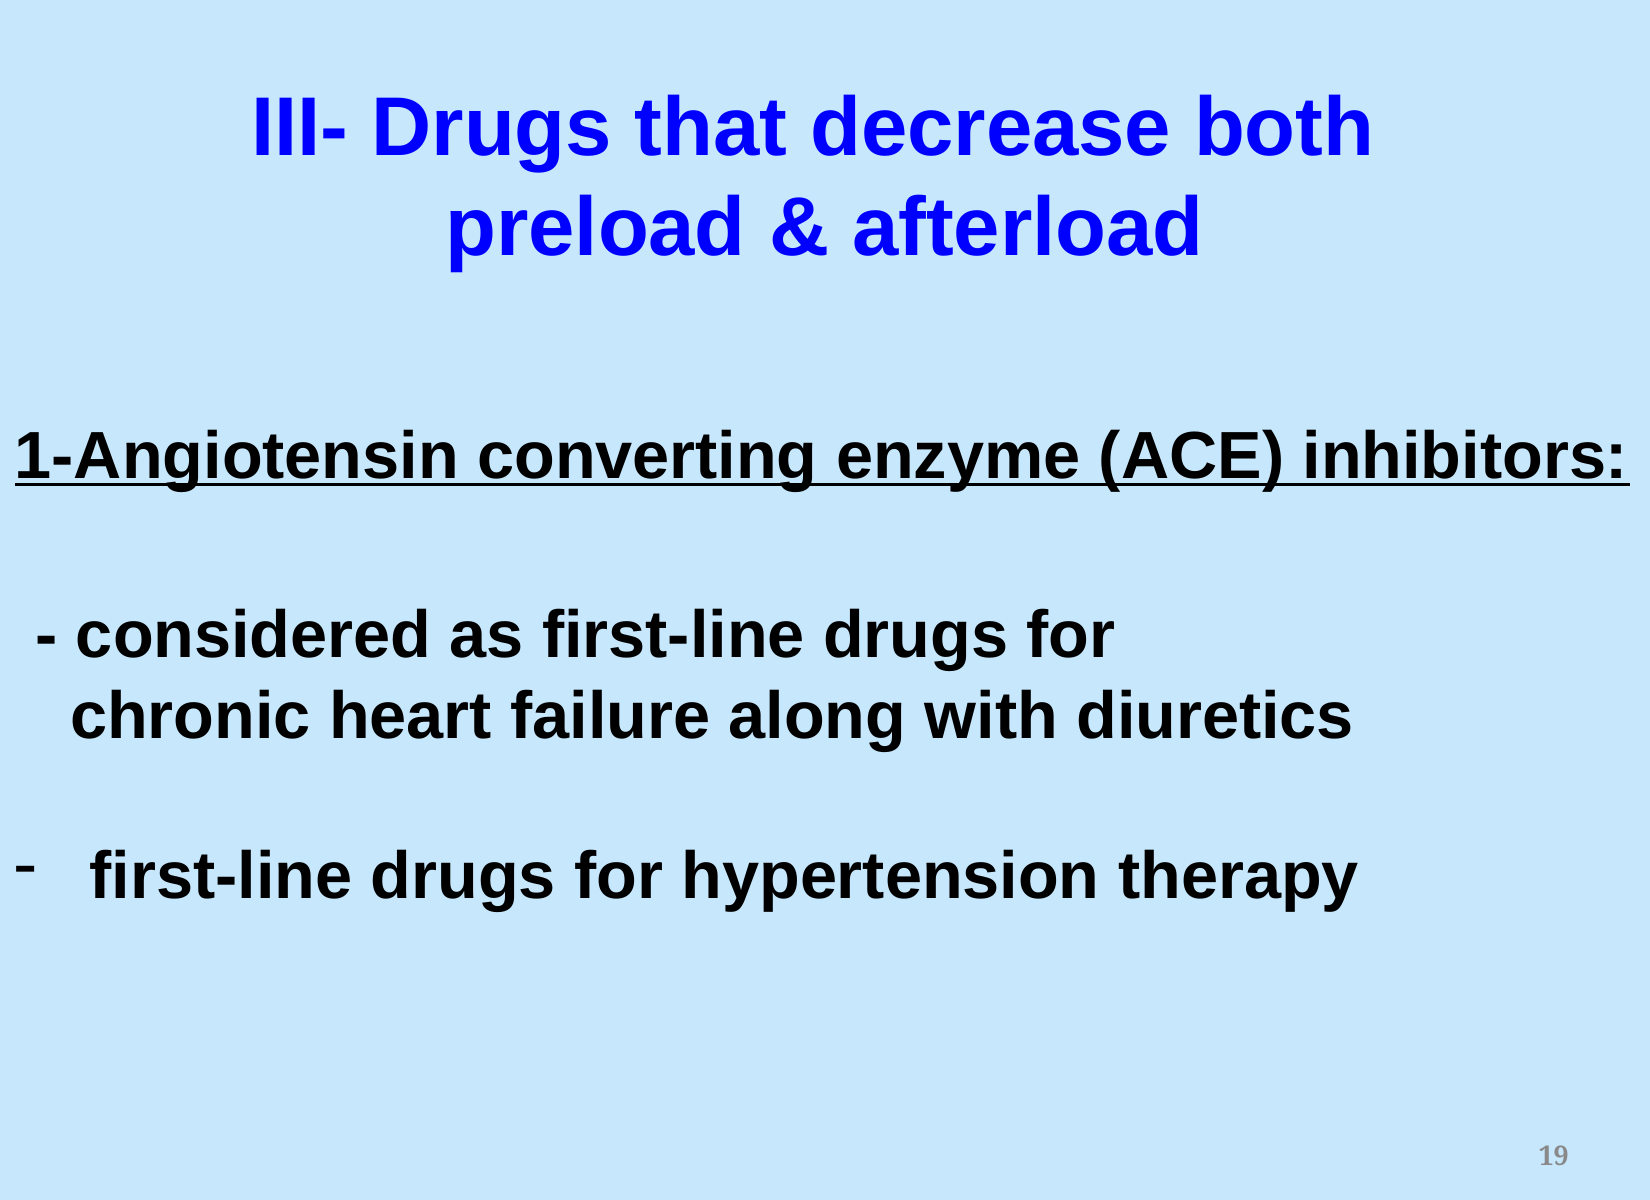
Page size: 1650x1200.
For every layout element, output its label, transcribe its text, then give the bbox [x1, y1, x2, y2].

text_box III- Drugs that decrease both preload & afterload 1-Angiotensin converting enzyme (ACE) inhibitors: - considered as first-line drugs for chronic heart failure along with diuretics first-line drugs for hypertension therapy [0, 0, 1650, 1000]
slide_number 19 [1200, 1125, 1585, 1189]
